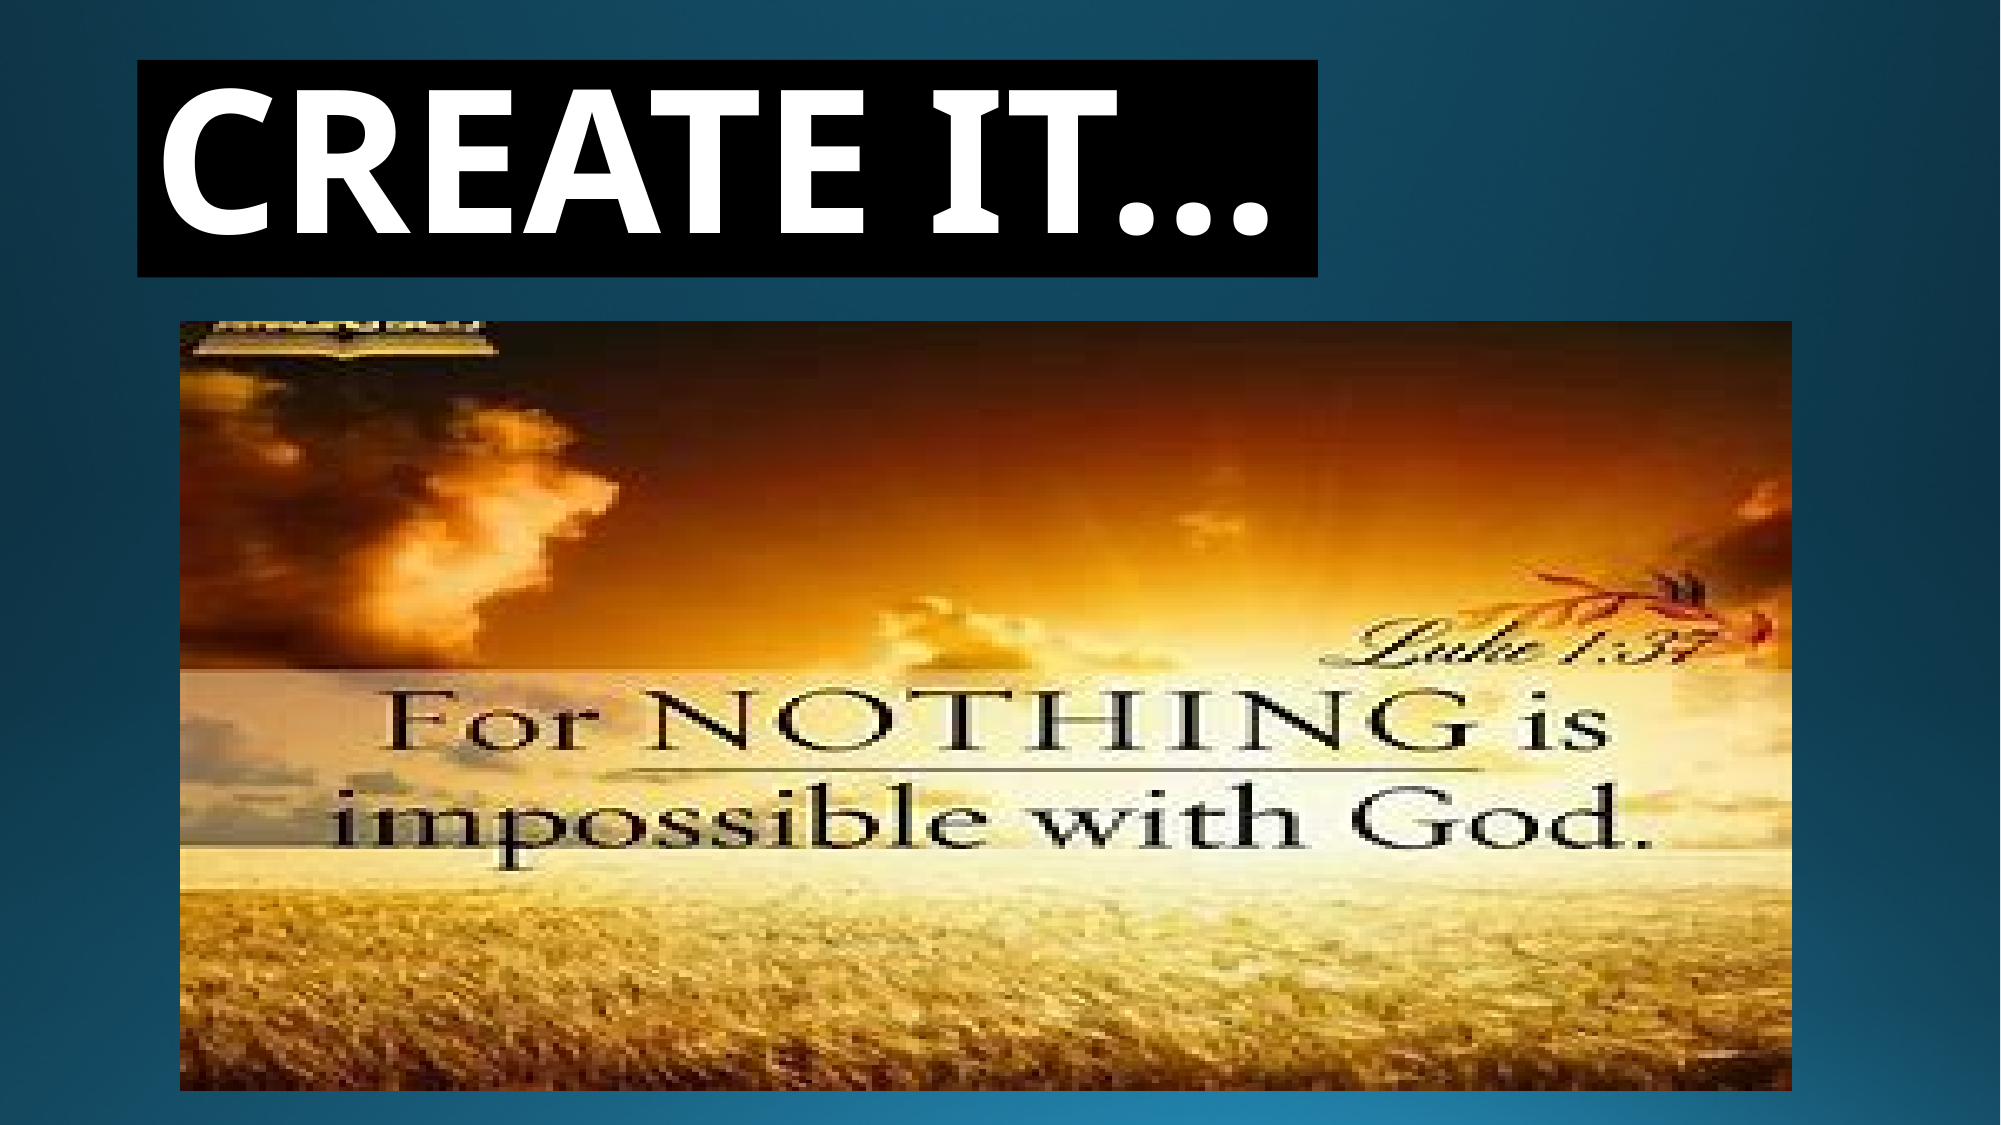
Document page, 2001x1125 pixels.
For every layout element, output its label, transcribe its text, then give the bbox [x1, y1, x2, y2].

picture [0, 0, 2001, 1125]
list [180, 321, 1792, 1091]
title CREATE IT... [137, 59, 1318, 278]
